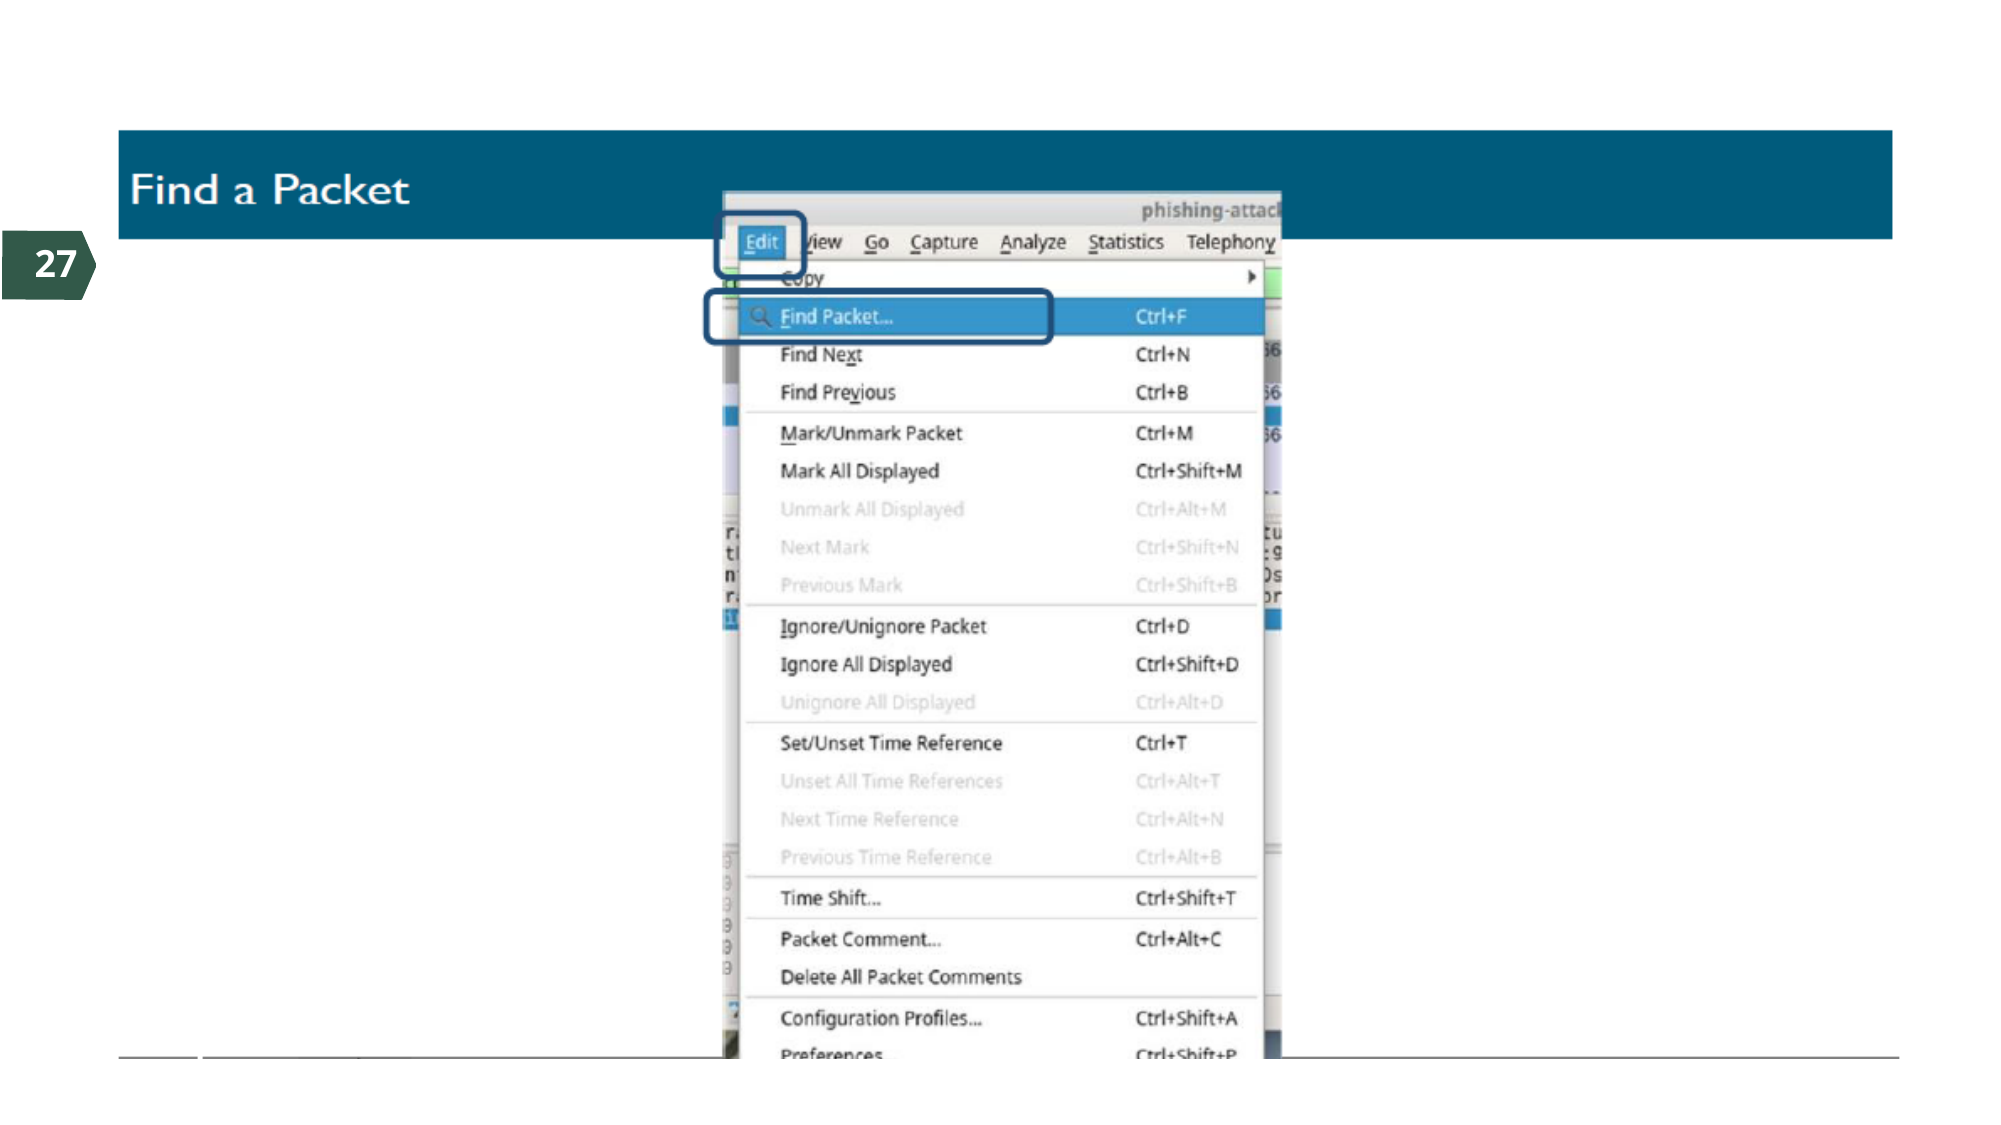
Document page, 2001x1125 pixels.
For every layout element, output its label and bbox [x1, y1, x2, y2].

list [118, 126, 1900, 1059]
